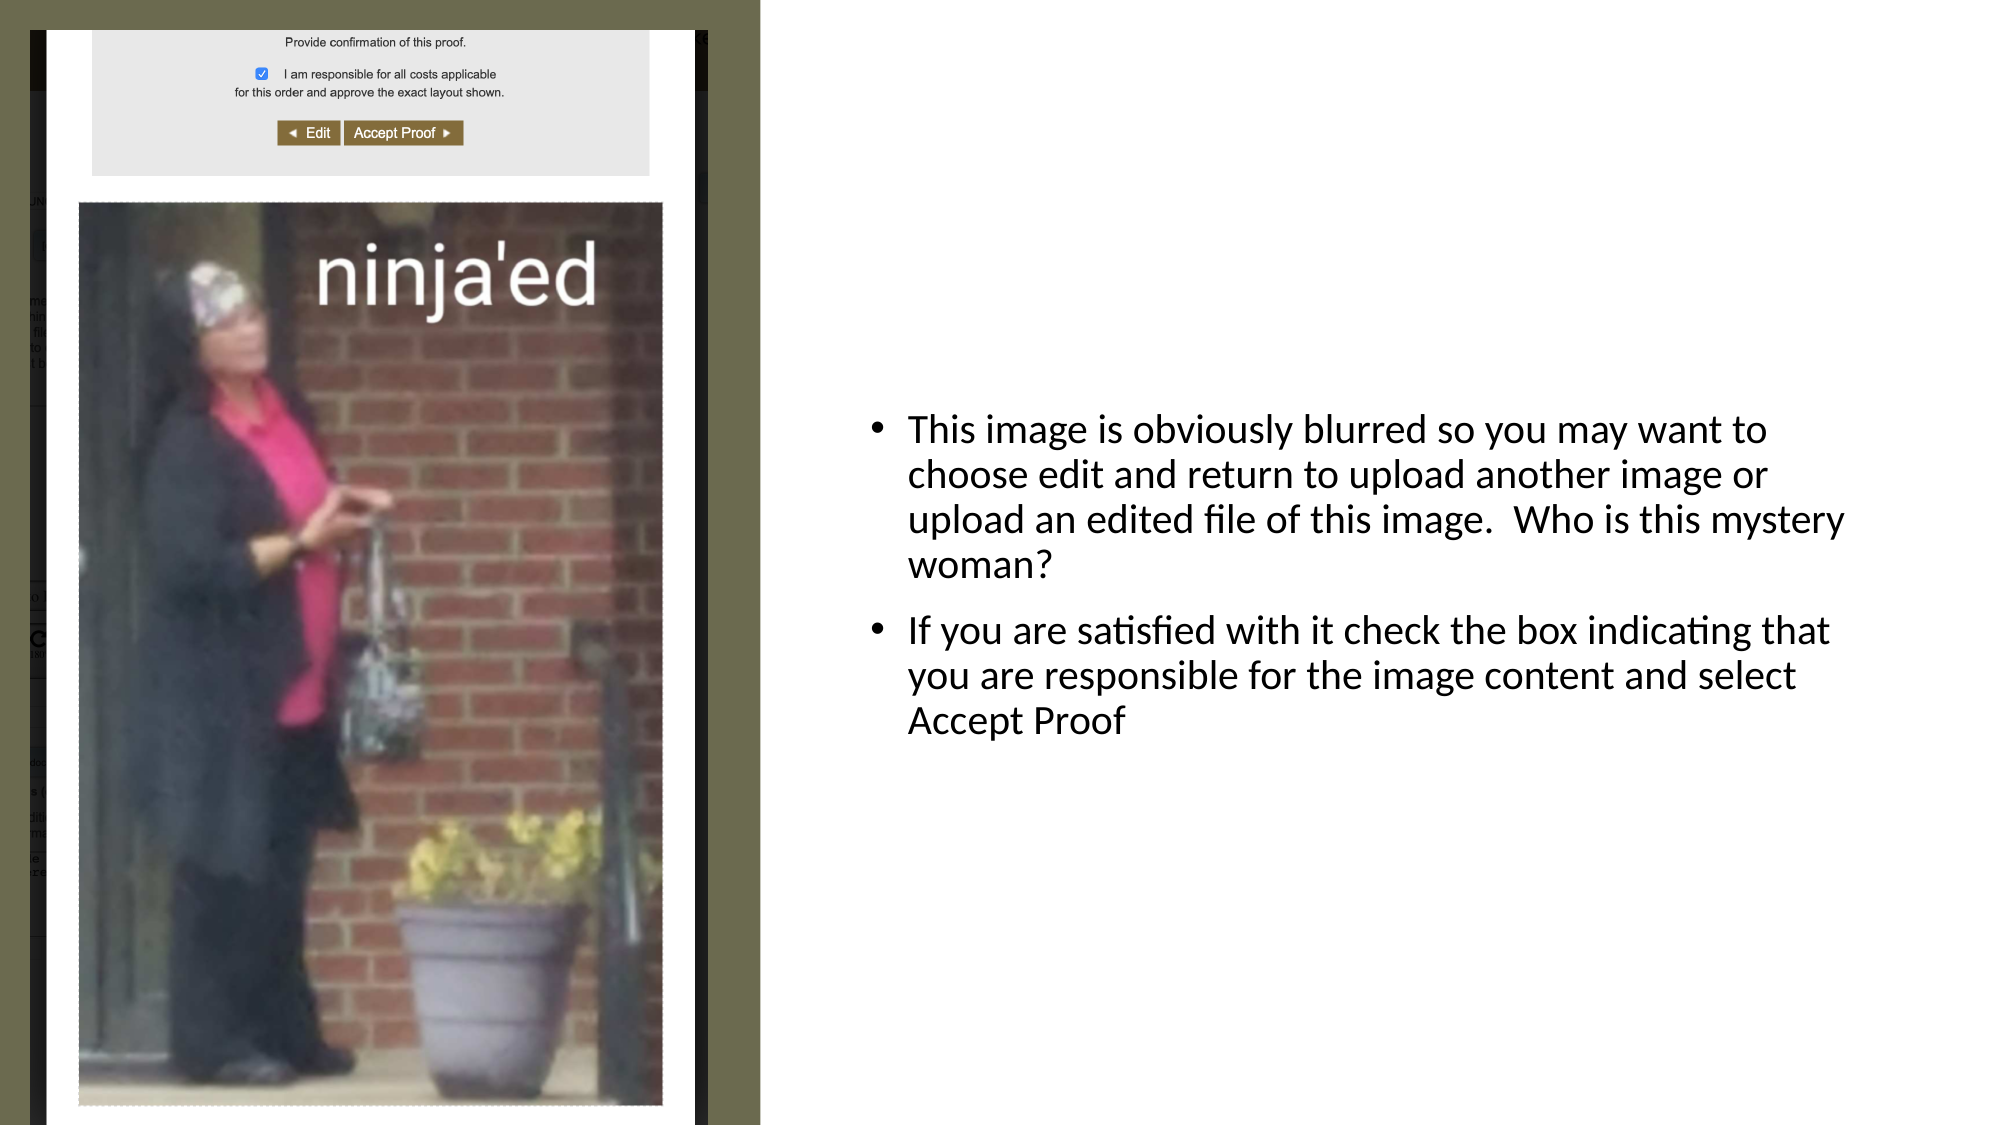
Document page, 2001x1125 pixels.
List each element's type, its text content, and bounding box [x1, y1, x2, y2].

list This image is obviously blurred so you may want to choose edit and return to upload another image or upload an edited file of this image. Who is this mystery woman? If you are satisfied with it check the box indicating that you are responsible for the image content and select Accept Proof [855, 399, 1909, 1021]
picture [29, 30, 708, 1125]
text_box [0, 0, 761, 1125]
